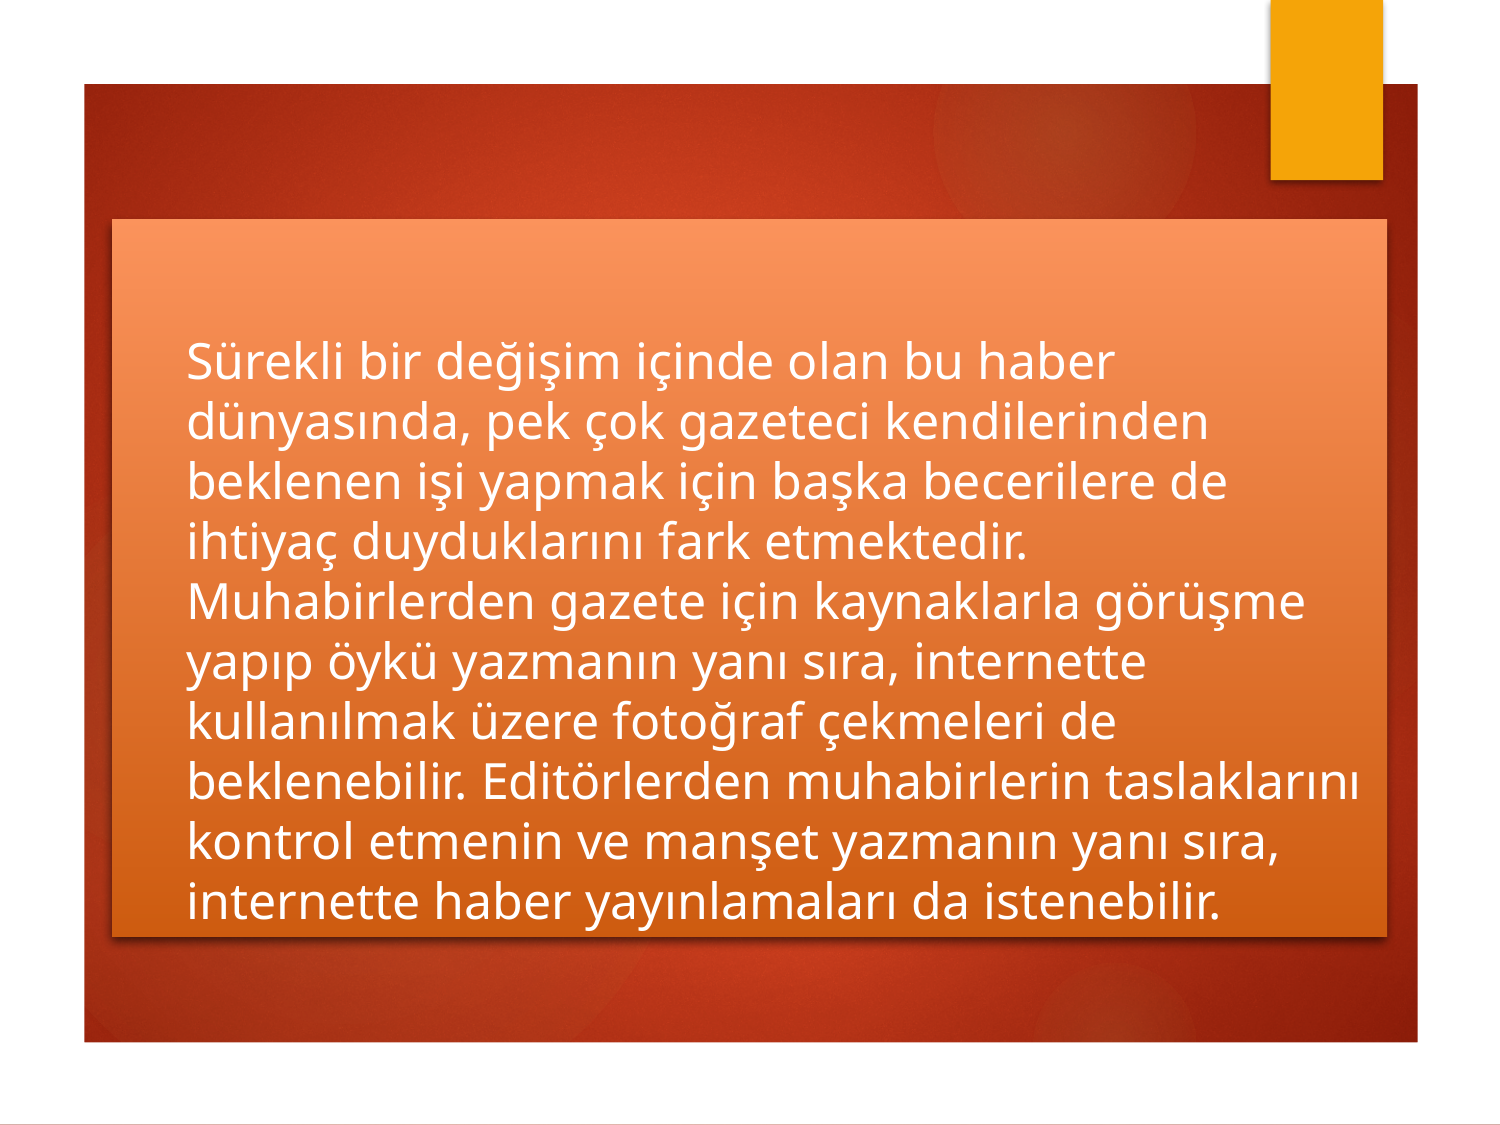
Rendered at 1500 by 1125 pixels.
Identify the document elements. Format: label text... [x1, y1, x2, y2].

title Sürekli bir değişim içinde olan bu haber dünyasında, pek çok gazeteci kendilerinden beklenen işi yapmak için başka becerilere de ihtiyaç duyduklarını fark etmektedir. Muhabirlerden gazete için kaynaklarla görüşme yapıp öykü yazmanın yanı sıra, internette kullanılmak üzere fotoğraf çekmeleri de beklenebilir. Editörlerden muhabirlerin taslaklarını kontrol etmenin ve manşet yazmanın yanı sıra, internette haber yayınlamaları da istenebilir. [112, 219, 1388, 937]
